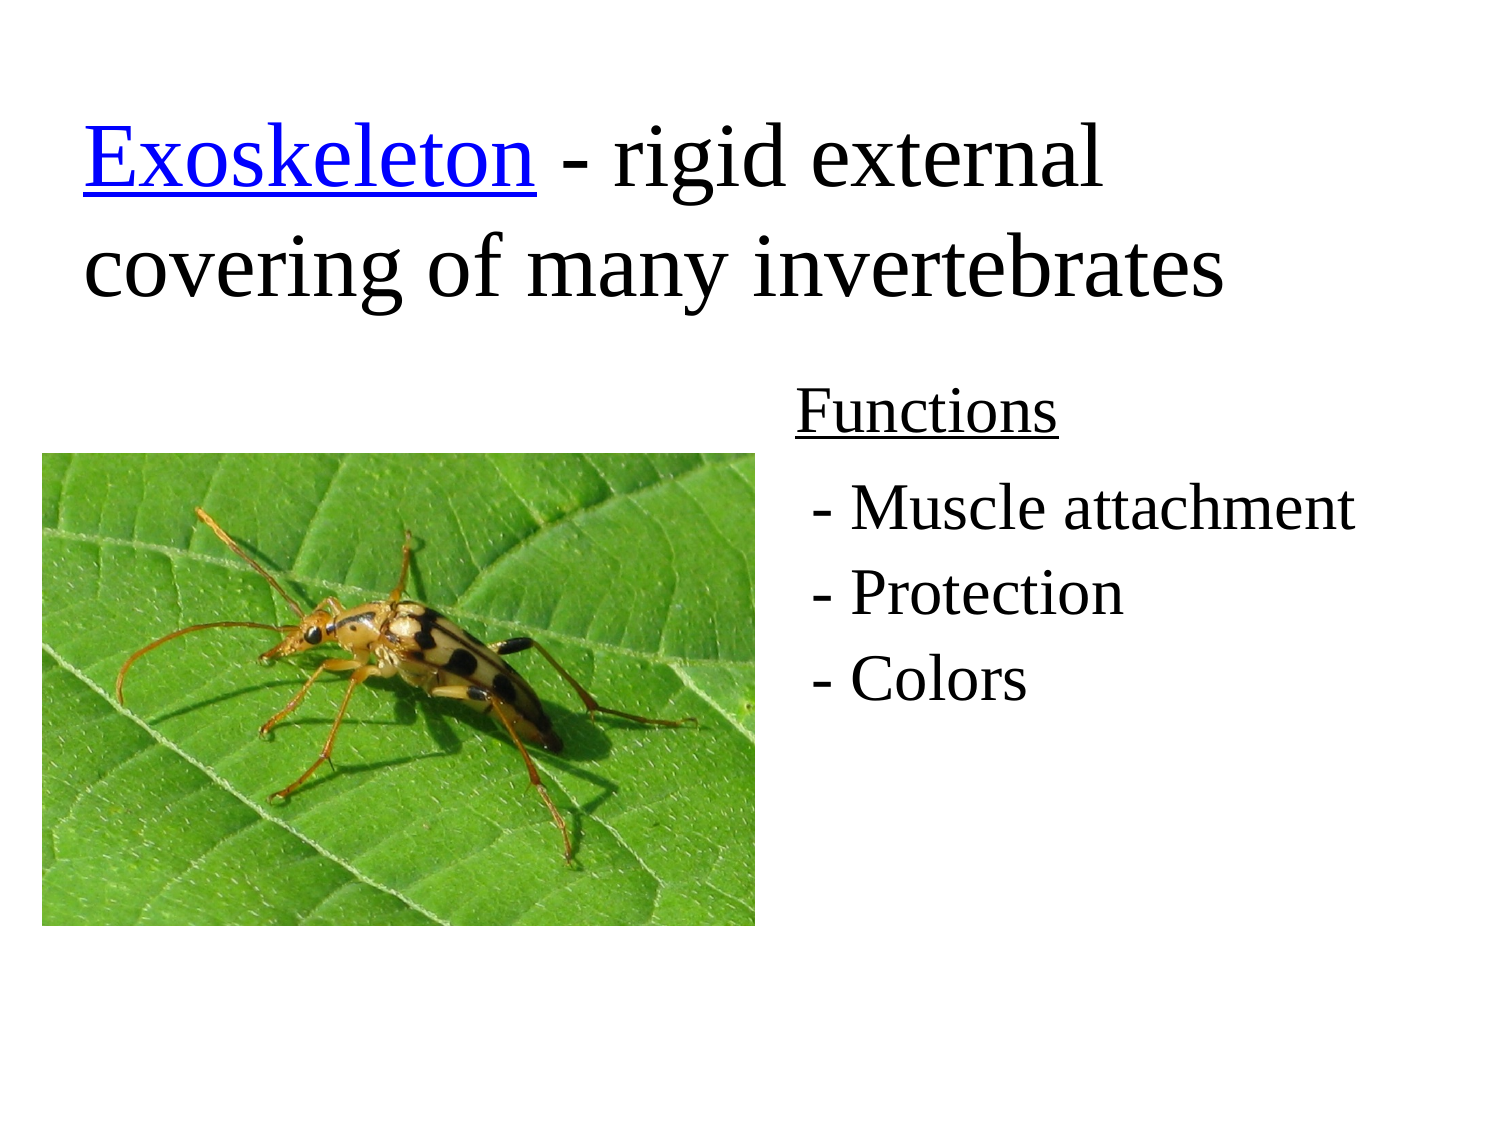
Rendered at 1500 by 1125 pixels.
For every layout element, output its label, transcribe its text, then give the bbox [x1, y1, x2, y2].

title Exoskeleton - rigid external covering of many invertebrates [68, 111, 1344, 299]
text_box Functions [780, 357, 1451, 454]
list - Muscle attachment - Protection - Colors [796, 464, 1460, 878]
picture [42, 453, 755, 927]
